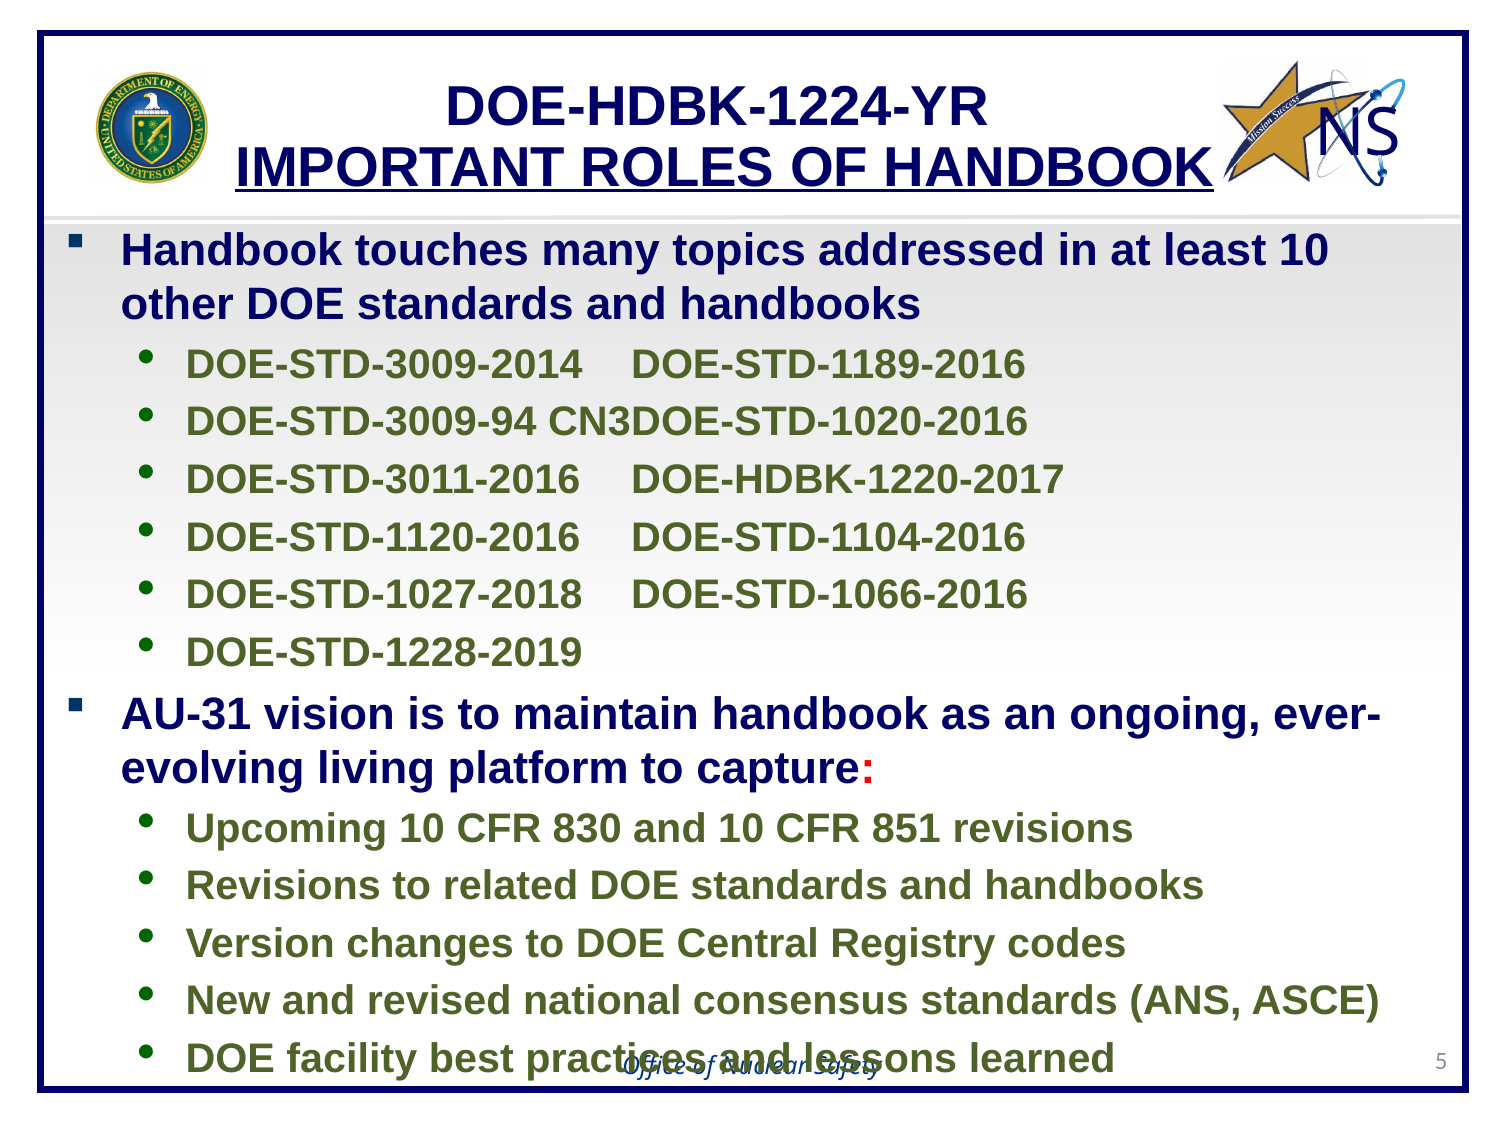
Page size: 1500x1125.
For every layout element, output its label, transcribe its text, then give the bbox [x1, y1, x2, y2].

picture [1250, 60, 1410, 189]
text_box DOE-HDBK-1224-YR IMPORTANT ROLES OF HANDBOOK [199, 50, 1250, 225]
list Handbook touches many topics addressed in at least 10 other DOE standards and handbooks DOE-STD-3009-2014 DOE-STD-1189-2016 DOE-STD-3009-94 CN3 DOE-STD-1020-2016 DOE-STD-3011-2016 DOE-HDBK-1220-2017 DOE-STD-1120-2016 DOE-STD-1104-2016 DOE-STD-1027-2018 DOE-STD-1066-2016 DOE-STD-1228-2019 AU-31 vision is to maintain handbook as an ongoing, ever-evolving living platform to capture: Upcoming 10 CFR 830 and 10 CFR 851 revisions Revisions to related DOE standards and handbooks Version changes to DOE Central Registry codes New and revised national consensus standards (ANS, ASCE) DOE facility best practices and lessons learned [50, 212, 1463, 1090]
picture [90, 66, 199, 189]
